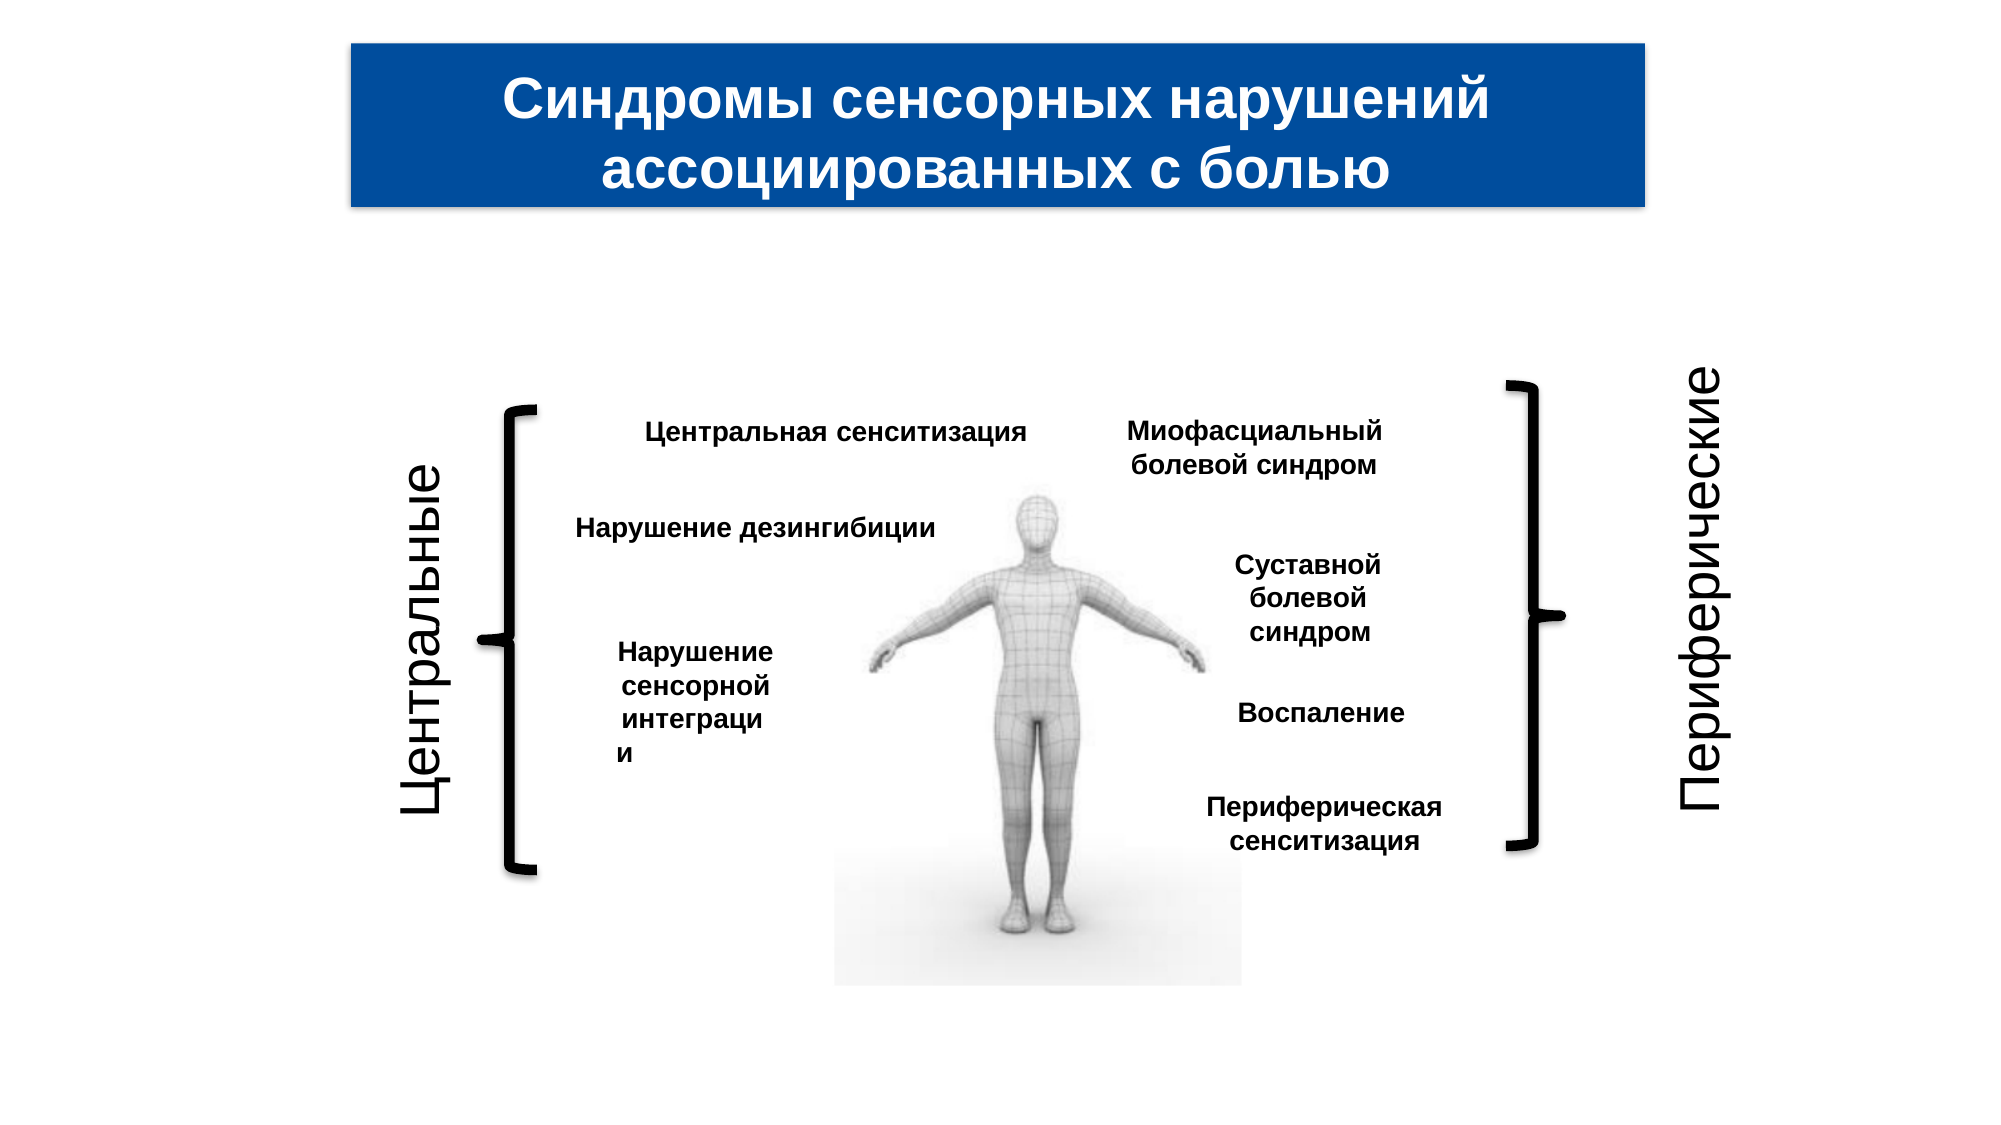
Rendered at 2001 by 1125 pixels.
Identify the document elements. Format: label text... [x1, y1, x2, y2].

text_box Нарушение дезингибиции [575, 509, 827, 543]
text_box Периферическая сенситизация [1247, 788, 1448, 857]
picture [832, 438, 1243, 987]
text_box сенсорной интеграции [616, 666, 779, 768]
text_box [349, 41, 1647, 209]
text_box Периферические [1663, 342, 1731, 815]
text_box Миофасциальный болевой синдром [1126, 412, 1387, 480]
text_box Нарушение [617, 633, 777, 666]
text_box Синдромы сенсорных нарушений ассоциированных с болью [502, 60, 1496, 201]
text_box Суставной болевой синдром [1247, 547, 1394, 649]
text_box Воспаление [1247, 694, 1409, 729]
text_box [479, 407, 537, 873]
text_box [1505, 383, 1564, 849]
text_box Центральные [383, 441, 451, 819]
text_box Центральная сенситизация [644, 413, 1052, 448]
